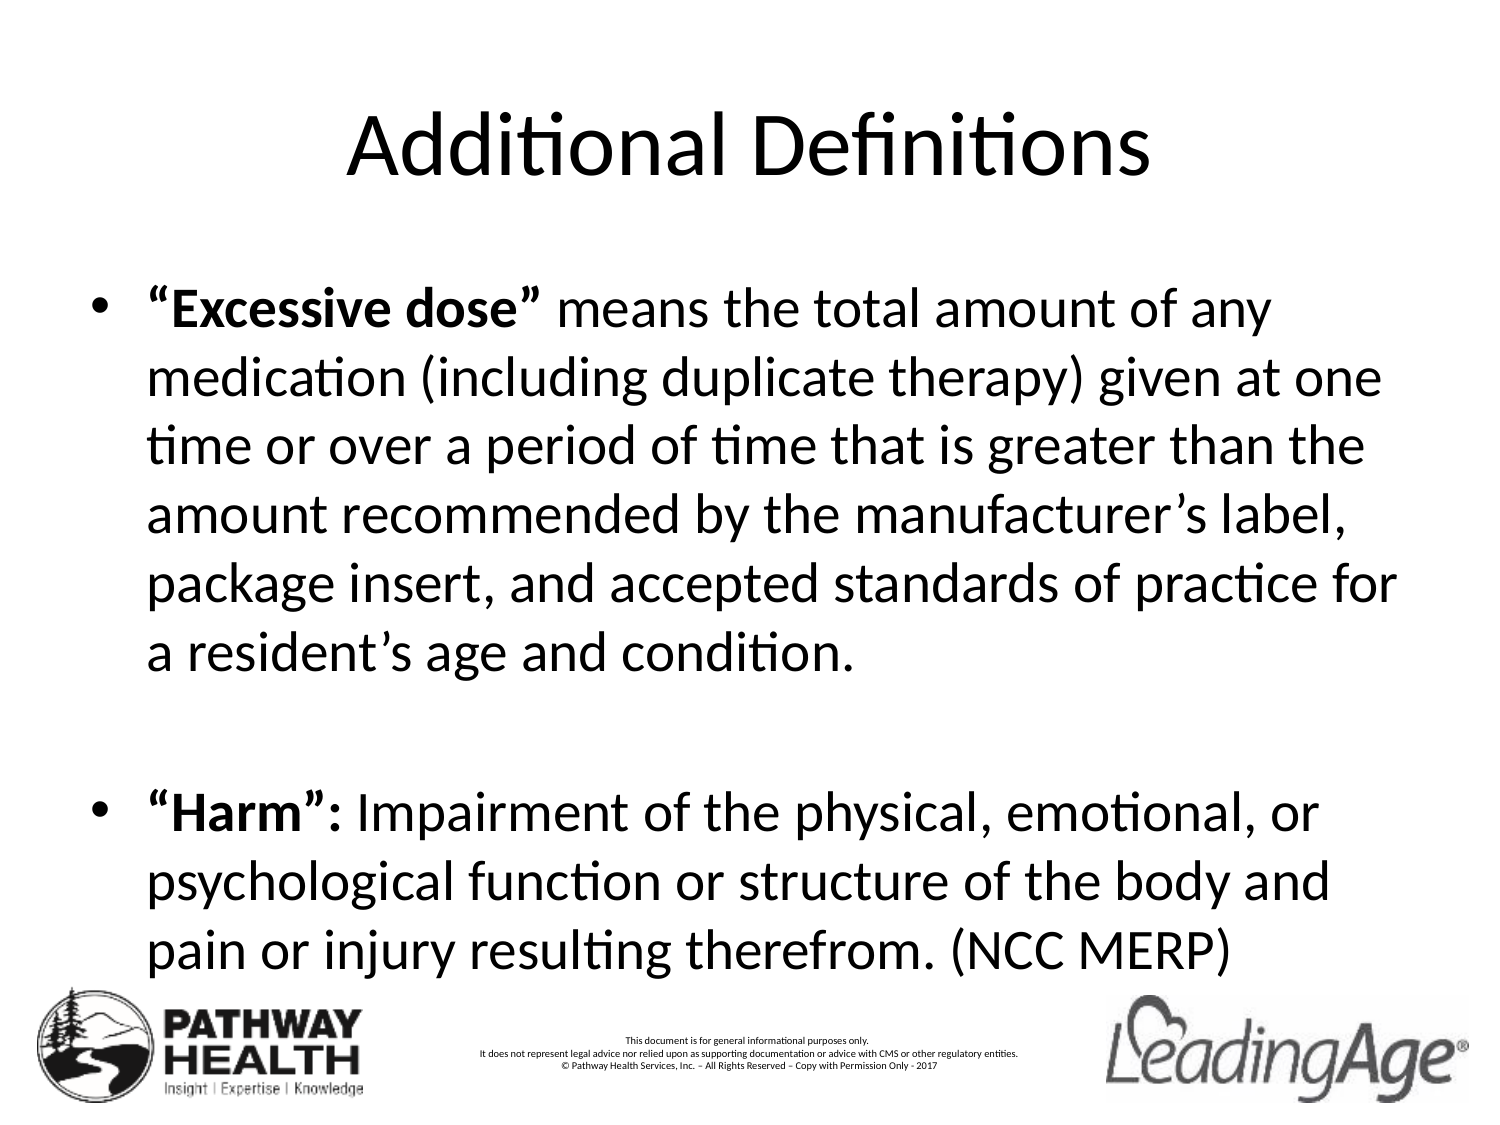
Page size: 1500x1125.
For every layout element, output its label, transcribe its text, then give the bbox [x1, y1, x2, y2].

title Additional Definitions [75, 45, 1425, 233]
picture [37, 986, 363, 1103]
picture [1106, 995, 1469, 1103]
list “Excessive dose” means the total amount of any medication (including duplicate therapy) given at one time or over a period of time that is greater than the amount recommended by the manufacturer’s label, package insert, and accepted standards of practice for a resident’s age and condition. “Harm”: Impairment of the physical, emotional, or psychological function or structure of the body and pain or injury resulting therefrom. (NCC MERP) [75, 262, 1425, 1005]
